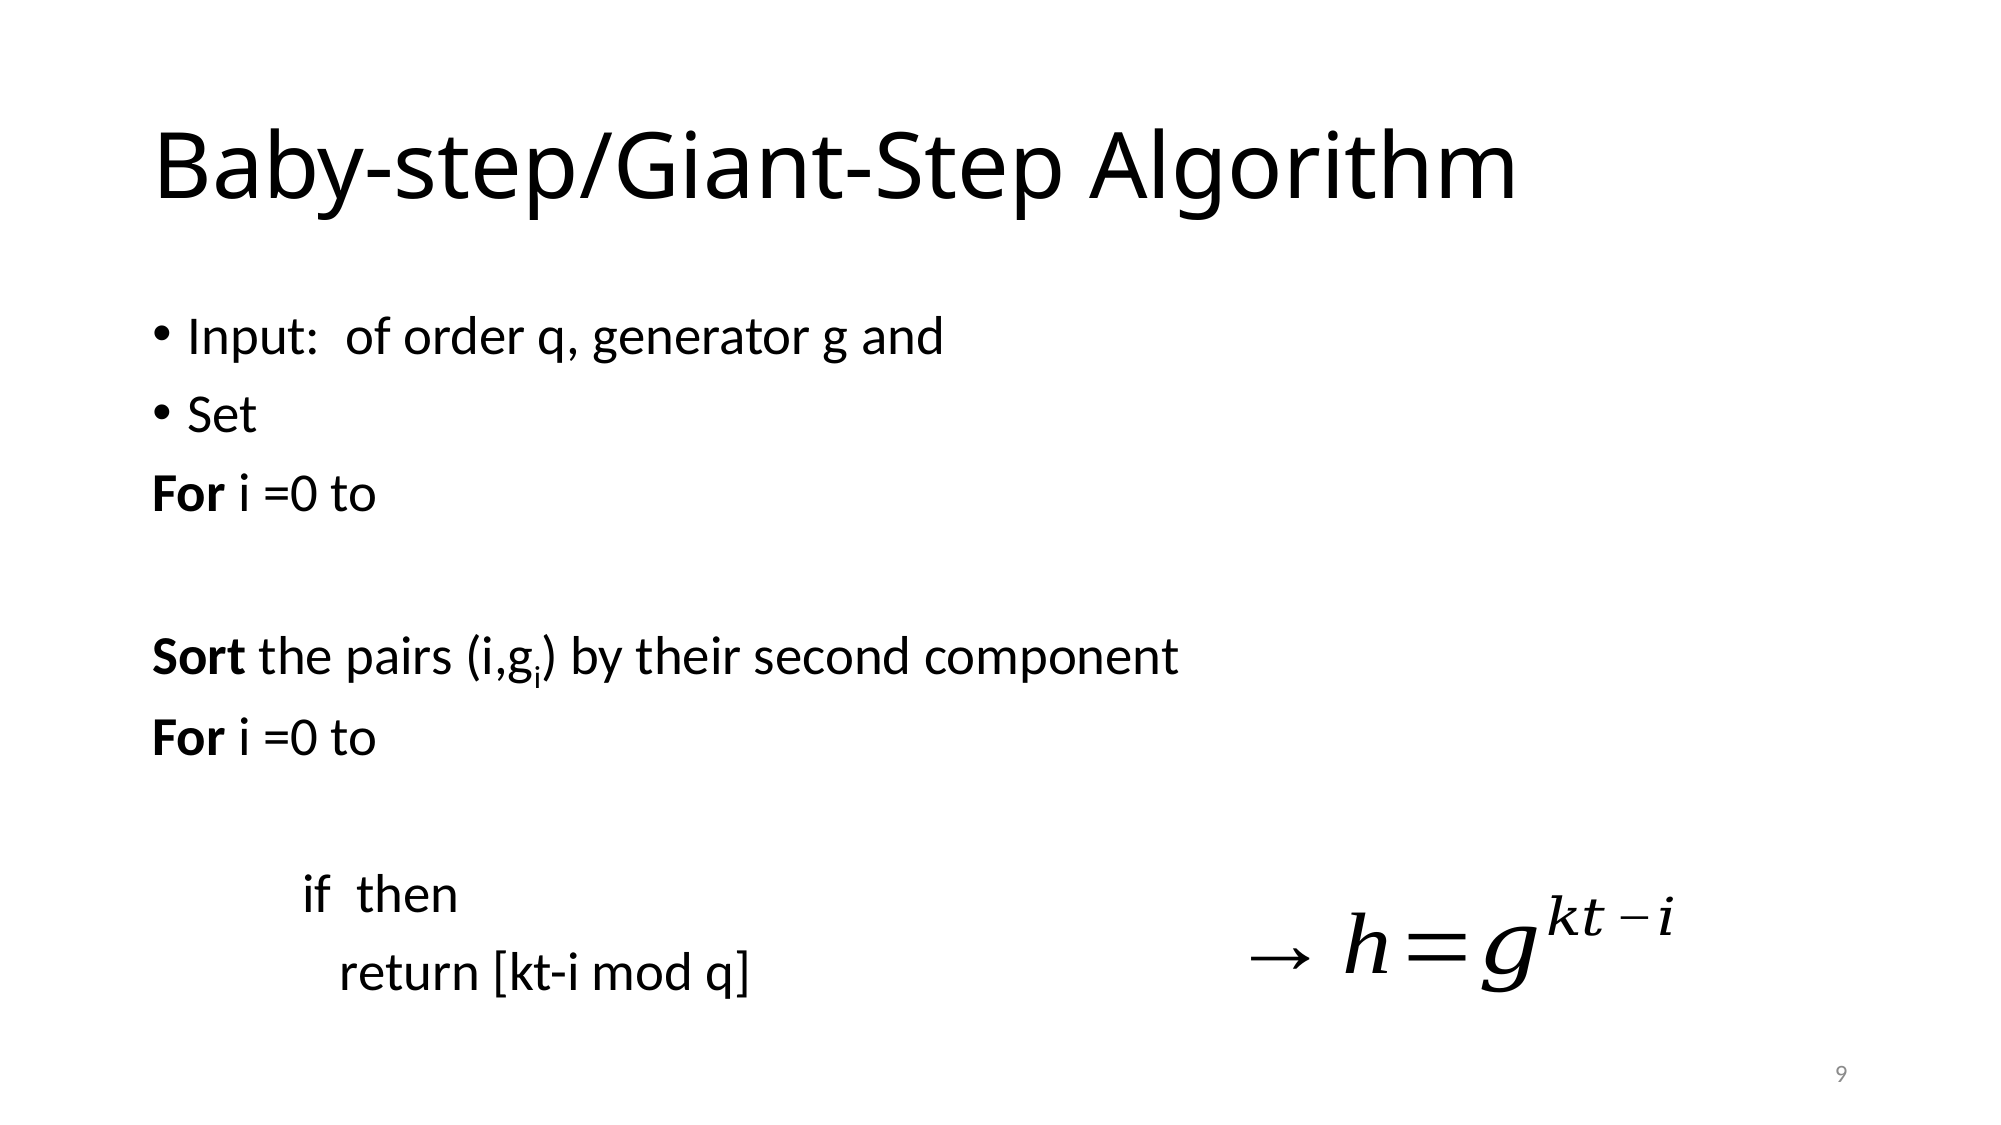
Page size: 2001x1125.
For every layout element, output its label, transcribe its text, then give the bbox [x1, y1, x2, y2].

slide_number 9 [1412, 1042, 1863, 1103]
title Baby-step/Giant-Step Algorithm [137, 59, 1863, 278]
